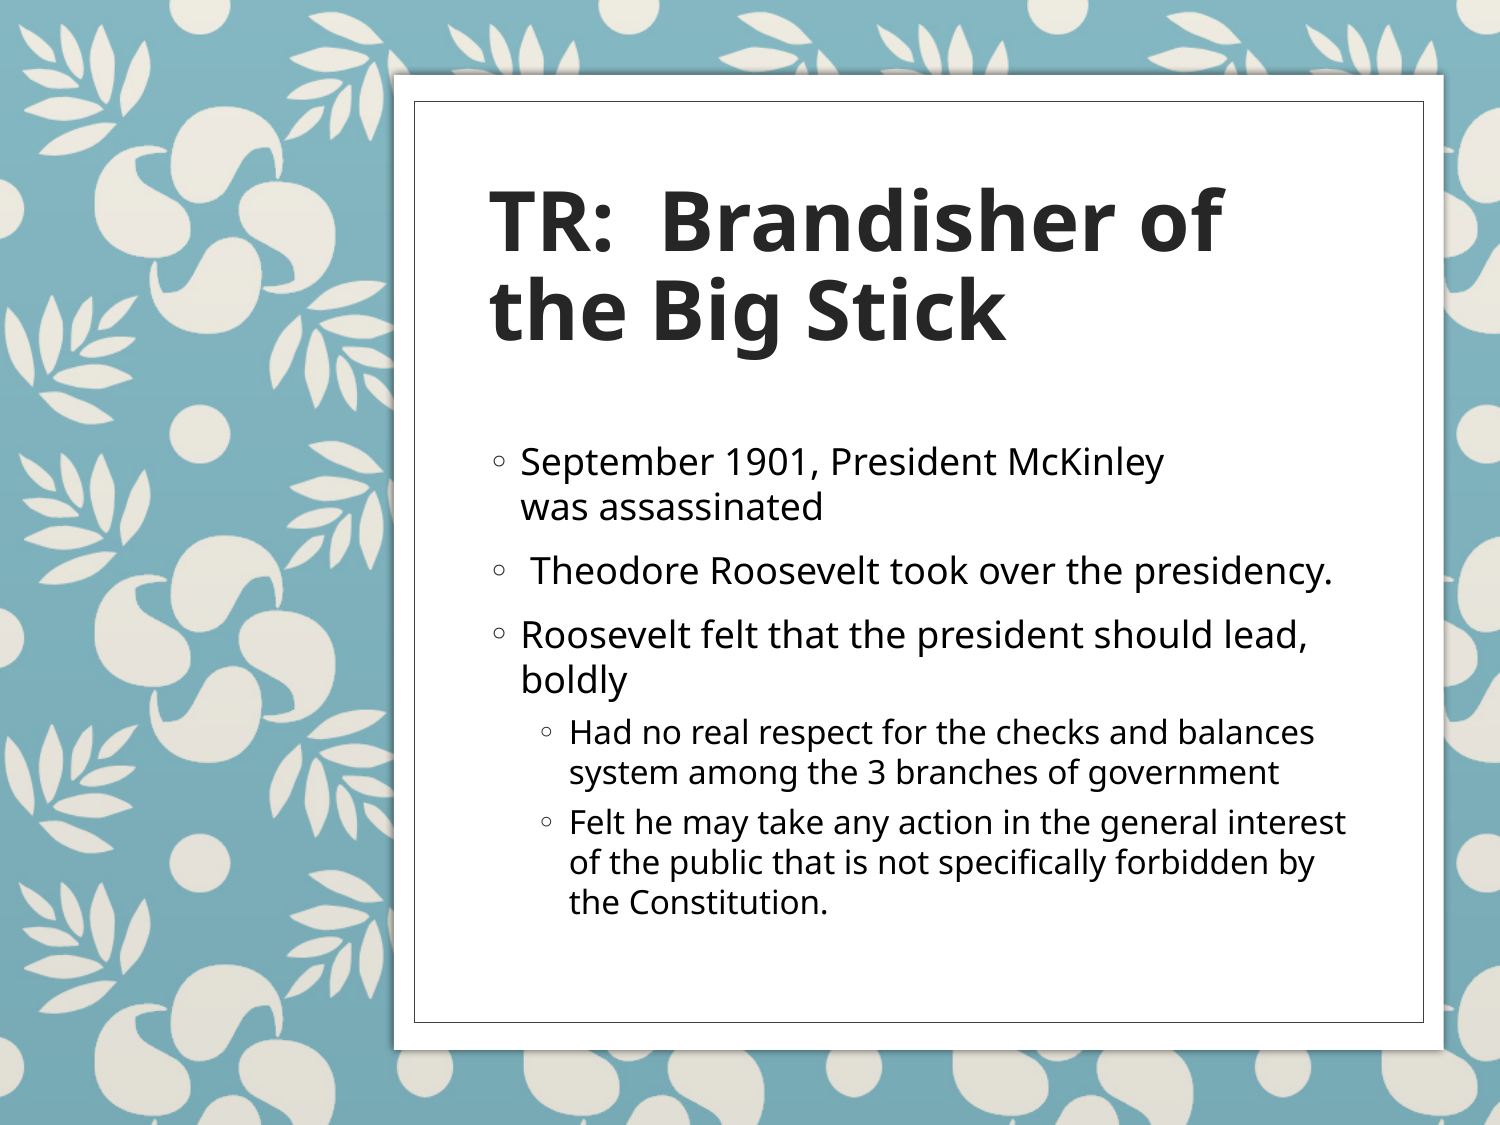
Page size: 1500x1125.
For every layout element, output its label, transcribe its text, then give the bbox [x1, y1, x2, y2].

text_box [393, 74, 1444, 1050]
title TR: Brandisher of the Big Stick [473, 144, 1386, 394]
text_box [414, 101, 1424, 1023]
text_box [0, 0, 1500, 1125]
list September 1901, President McKinley was assassinated Theodore Roosevelt took over the presidency. Roosevelt felt that the president should lead, boldly Had no real respect for the checks and balances system among the 3 branches of government Felt he may take any action in the general interest of the public that is not specifically forbidden by the Constitution. [473, 430, 1365, 945]
